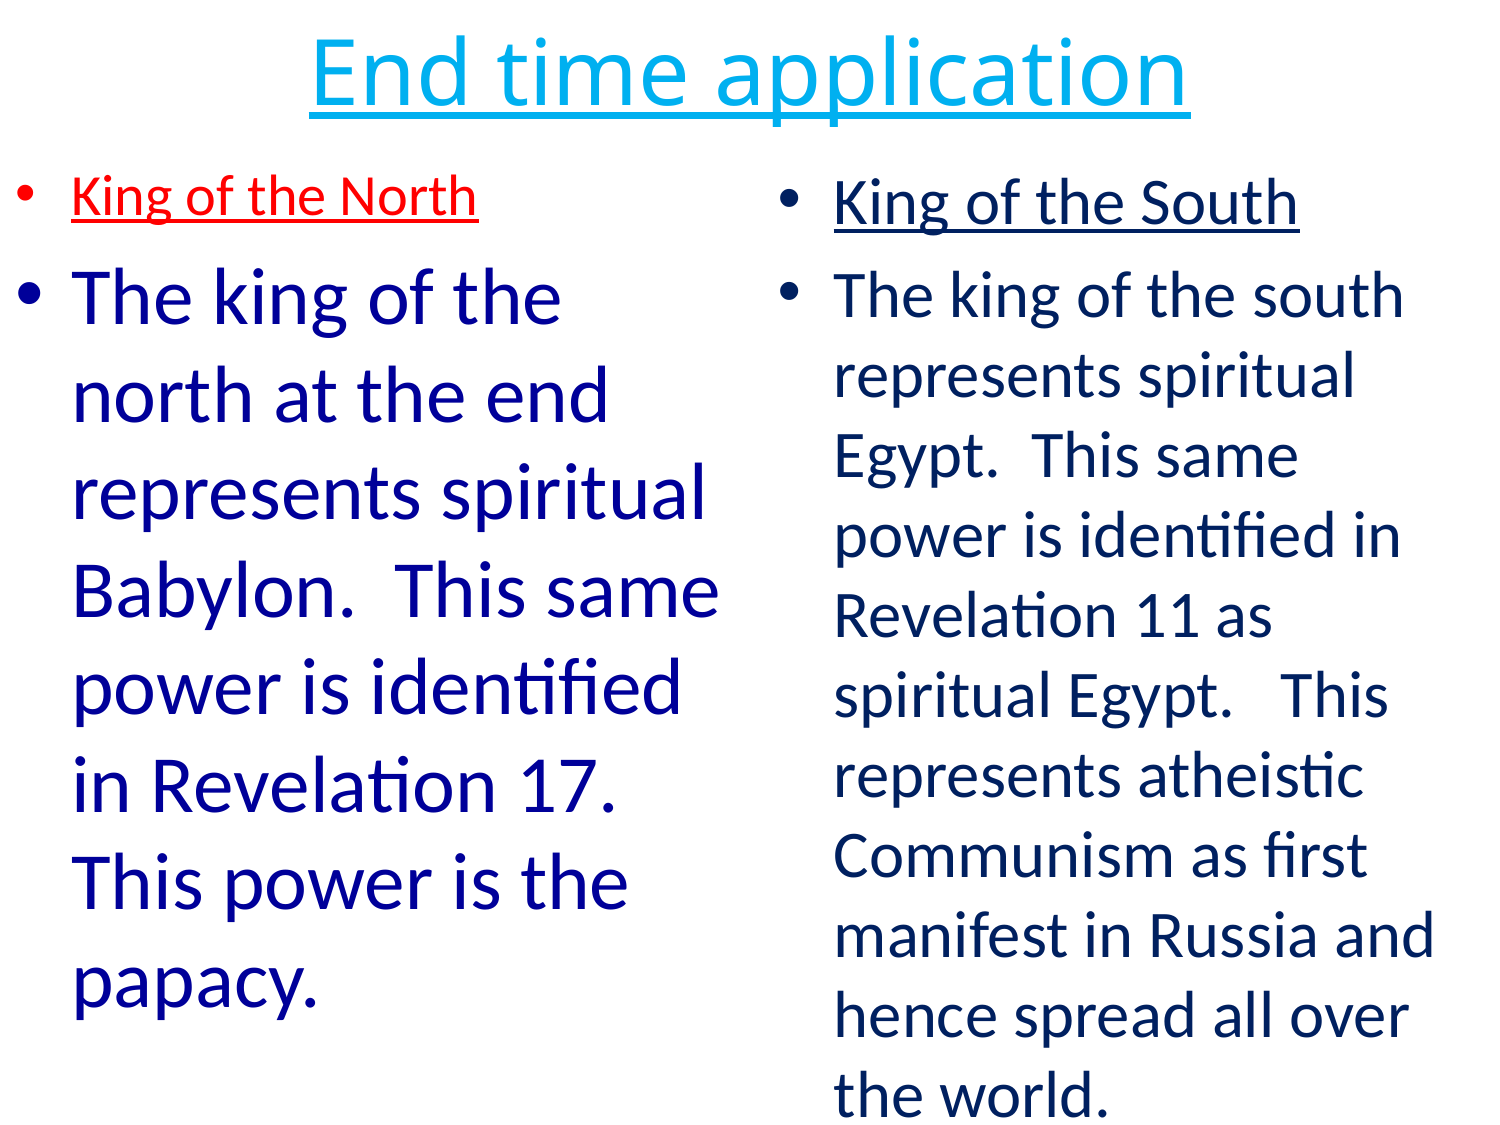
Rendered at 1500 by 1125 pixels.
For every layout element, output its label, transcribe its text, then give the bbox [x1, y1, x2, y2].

list King of the South The king of the south represents spiritual Egypt. This same power is identified in Revelation 11 as spiritual Egypt. This represents atheistic Communism as first manifest in Russia and hence spread all over the world. [762, 149, 1500, 1125]
list King of the North The king of the north at the end represents spiritual Babylon. This same power is identified in Revelation 17. This power is the papacy. [0, 149, 738, 1125]
title End time application [75, 0, 1425, 138]
